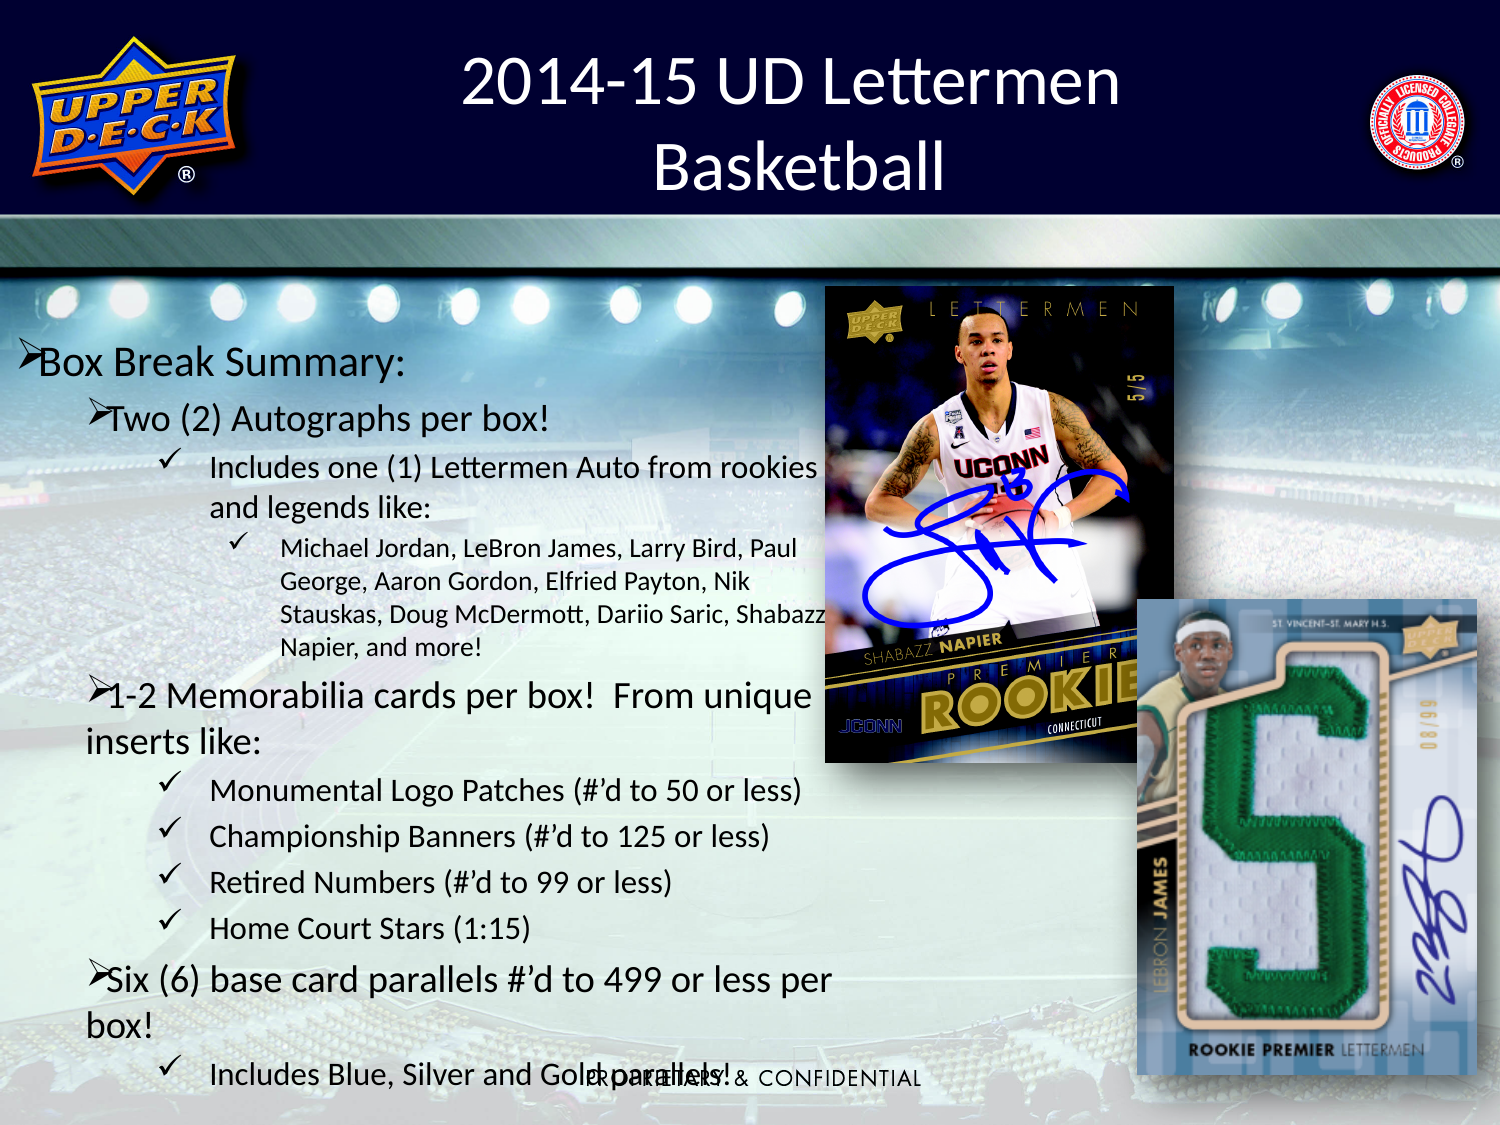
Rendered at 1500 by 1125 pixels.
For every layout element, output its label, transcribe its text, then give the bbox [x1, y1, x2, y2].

picture [0, 0, 1500, 1125]
text_box 2014-15 UD Lettermen Basketball [174, 24, 1425, 213]
text_box Box Break Summary: Two (2) Autographs per box! Includes one (1) Lettermen Auto from rookies and legends like: Michael Jordan, LeBron James, Larry Bird, Paul George, Aaron Gordon, Elfried Payton, Nik Stauskas, Doug McDermott, Dariio Saric, Shabazz Napier, and more! 1-2 Memorabilia cards per box! From unique inserts like: Monumental Logo Patches (#’d to 50 or less) Championship Banners (#’d to 125 or less) Retired Numbers (#’d to 99 or less) Home Court Stars (1:15) Six (6) base card parallels #’d to 499 or less per box! Includes Blue, Silver and Gold parallels! [0, 324, 850, 1100]
